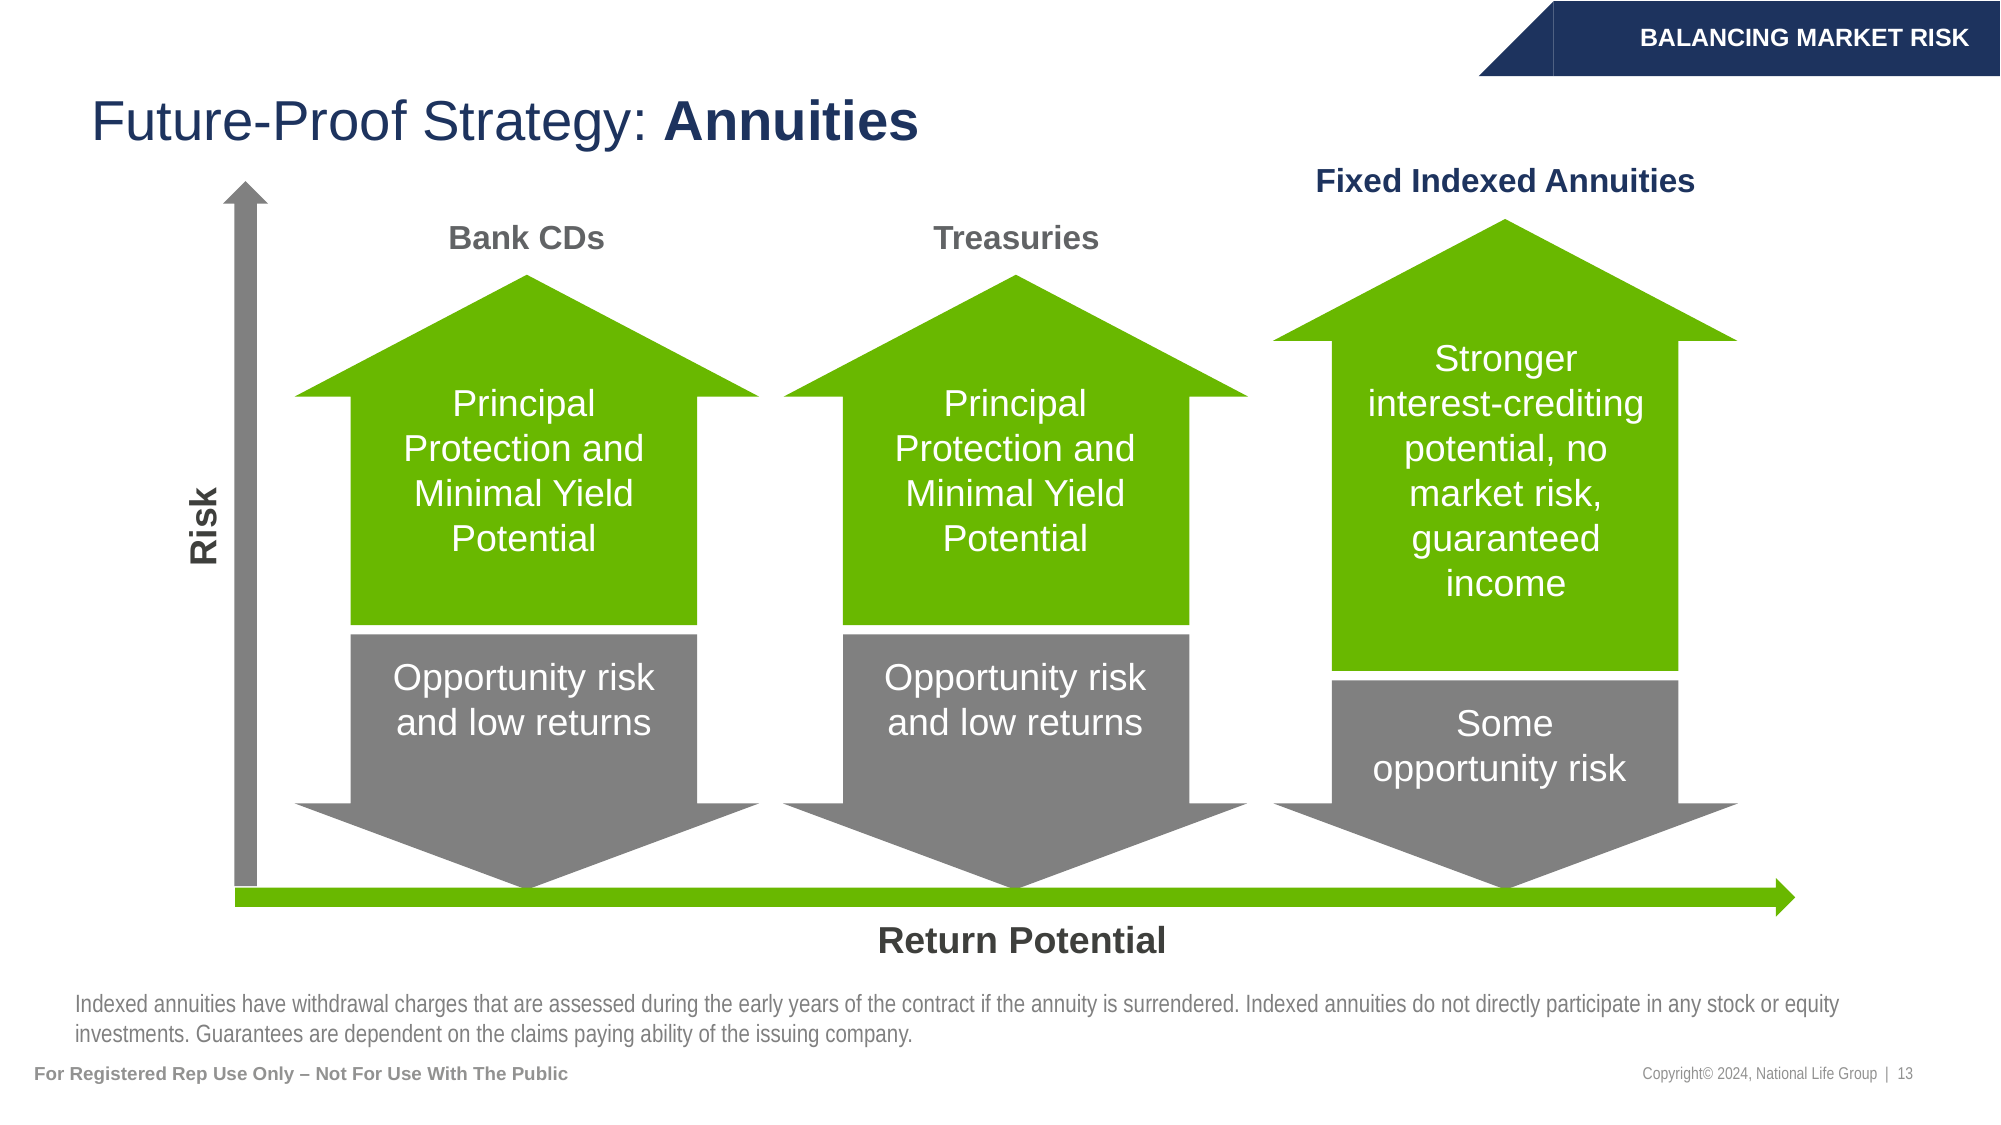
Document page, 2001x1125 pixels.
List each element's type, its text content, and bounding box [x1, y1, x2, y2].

text_box Indexed annuities have withdrawal charges that are assessed during the early years of the contract if the annuity is surrendered. Indexed annuities do not directly participate in any stock or equity investments. Guarantees are dependent on the claims paying ability of the issuing company. [0, 987, 2000, 1048]
text_box Opportunity risk and low returns [842, 634, 1189, 777]
text_box [294, 273, 760, 627]
footer For Registered Rep Use Only – Not For Use With The Public [32, 1061, 570, 1084]
text_box Principal Protection and Minimal Yield Potential [350, 364, 698, 589]
title Future-Proof Strategy: Annuities [16, 61, 2000, 184]
text_box [1273, 679, 1739, 886]
text_box Fixed Indexed Annuities [1273, 152, 1739, 207]
text_box Risk [171, 442, 232, 611]
text_box Some opportunity risk [1331, 693, 1679, 811]
slide_number Copyright© 2024, National Life Group | 13 [1639, 1062, 1914, 1084]
text_box Treasuries [784, 208, 1249, 264]
text_box Principal Protection and Minimal Yield Potential [842, 364, 1189, 589]
text_box [234, 875, 1797, 920]
text_box [1272, 217, 1738, 672]
text_box Bank CDs [294, 208, 760, 264]
text_box Return Potential [280, 909, 1765, 969]
text_box [782, 633, 1248, 886]
text_box Opportunity risk and low returns [350, 634, 698, 777]
text_box [783, 273, 1249, 627]
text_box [1478, 1, 2000, 77]
text_box [220, 179, 271, 888]
text_box [294, 633, 760, 886]
text_box Stronger interest-crediting potential, no market risk, guaranteed income [1333, 310, 1679, 643]
